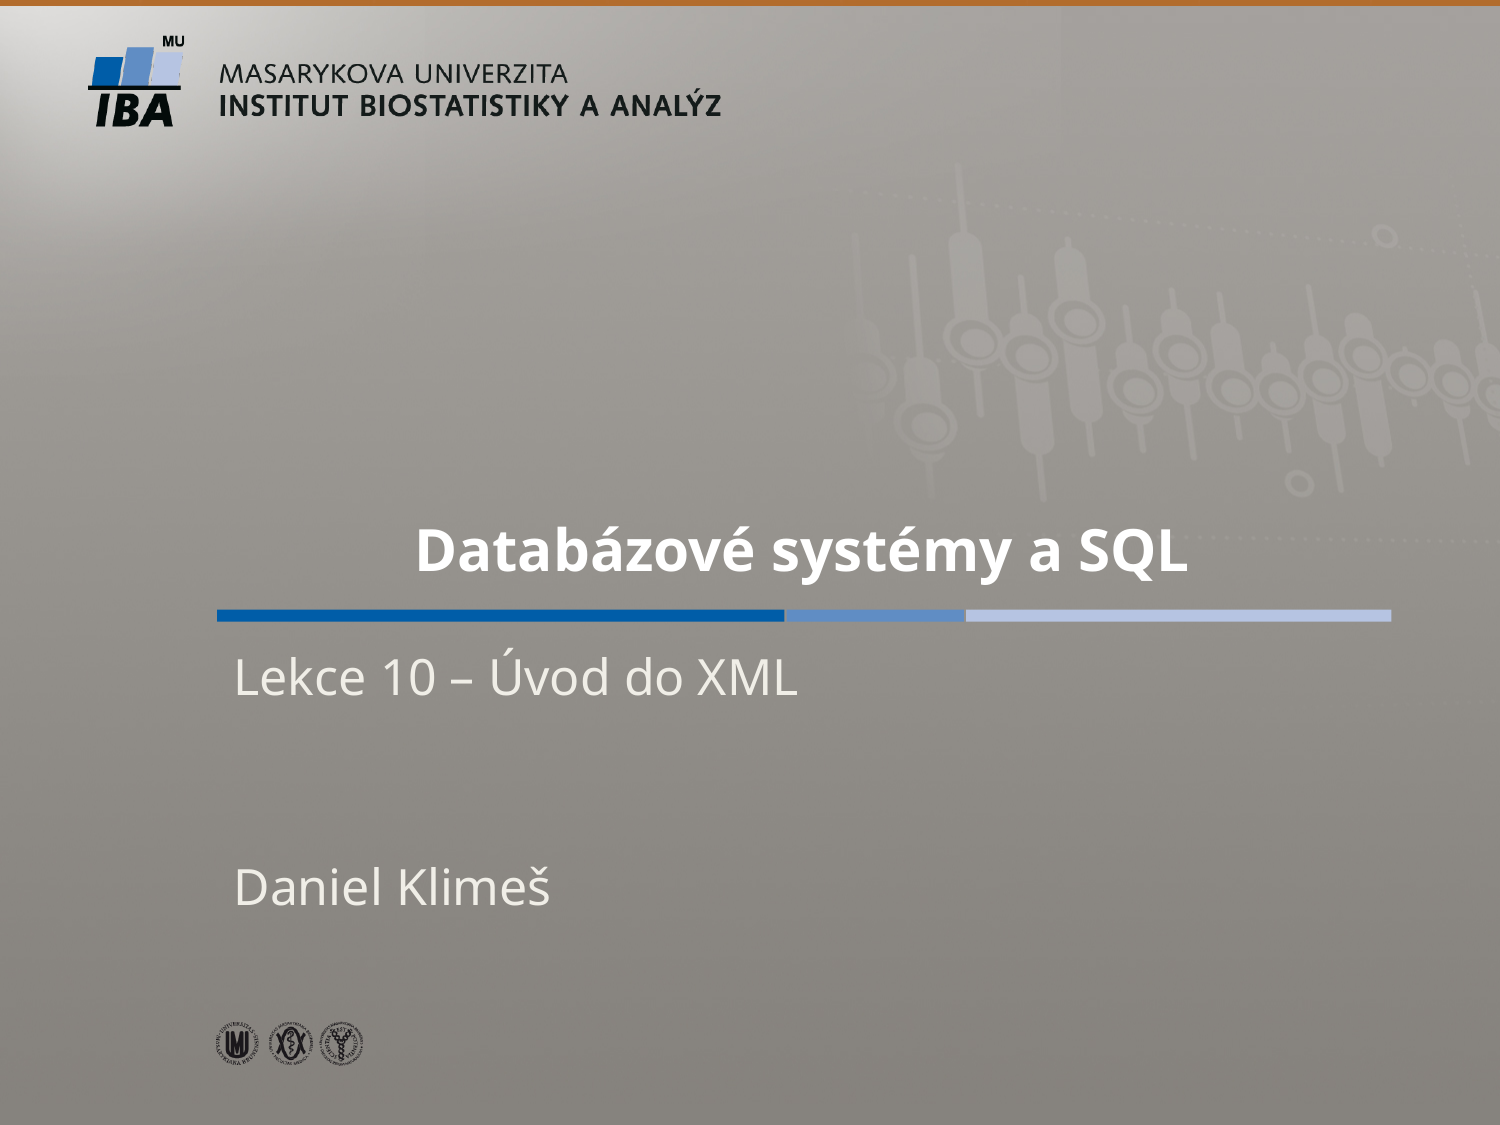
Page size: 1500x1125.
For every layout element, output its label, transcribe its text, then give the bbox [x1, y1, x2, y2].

subtitle Lekce 10 – Úvod do XML Daniel Klimeš [218, 637, 1389, 977]
title Databázové systémy a SQL [216, 349, 1388, 591]
picture [0, 0, 1500, 1125]
